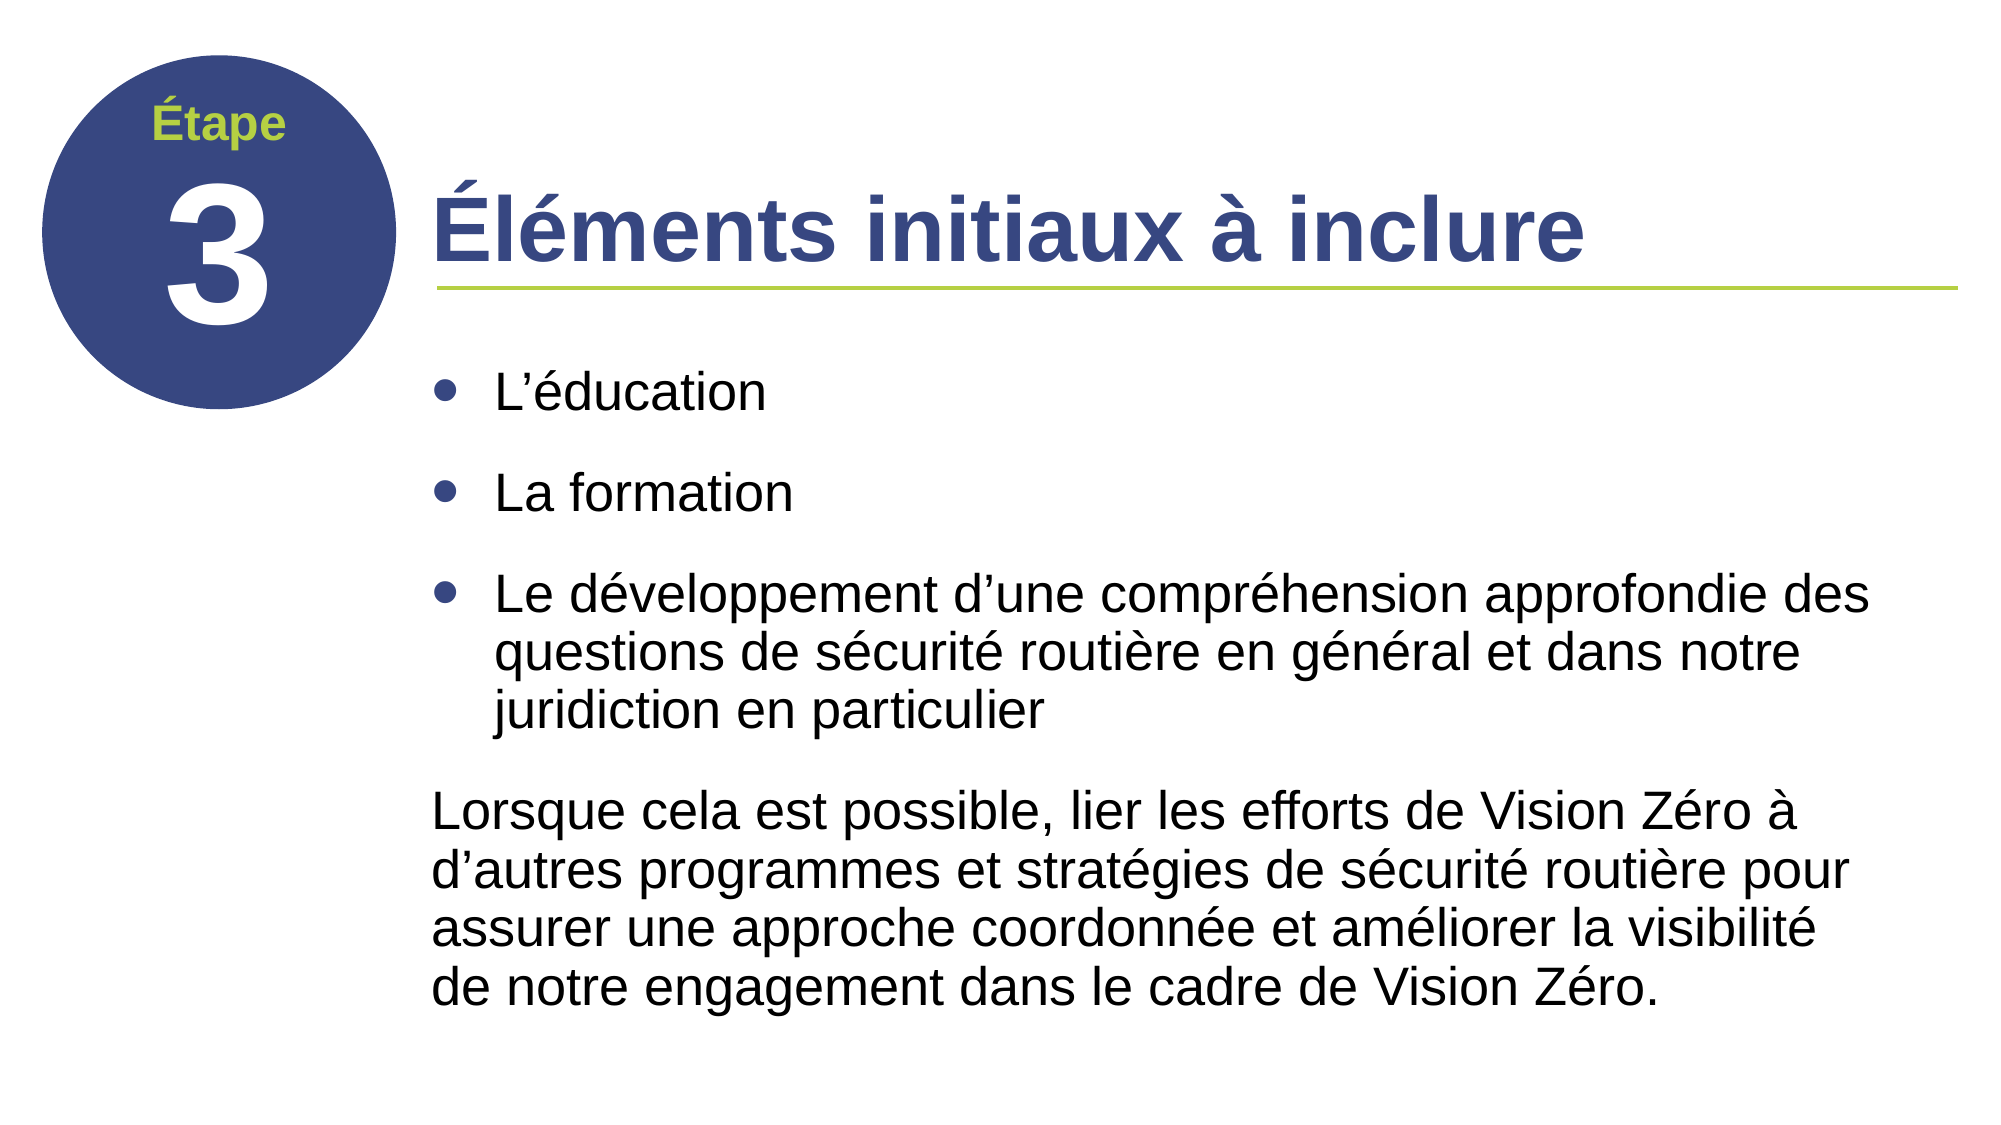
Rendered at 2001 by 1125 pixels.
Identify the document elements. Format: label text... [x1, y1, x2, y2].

title Éléments initiaux à inclure [416, 70, 1958, 289]
list L’éducation La formation Le développement d’une compréhension approfondie des questions de sécurité routière en général et dans notre juridiction en particulier Lorsque cela est possible, lier les efforts de Vision Zéro à d’autres programmes et stratégies de sécurité routière pour assurer une approche coordonnée et améliorer la visibilité de notre engagement dans le cadre de Vision Zéro. [416, 355, 1897, 1070]
